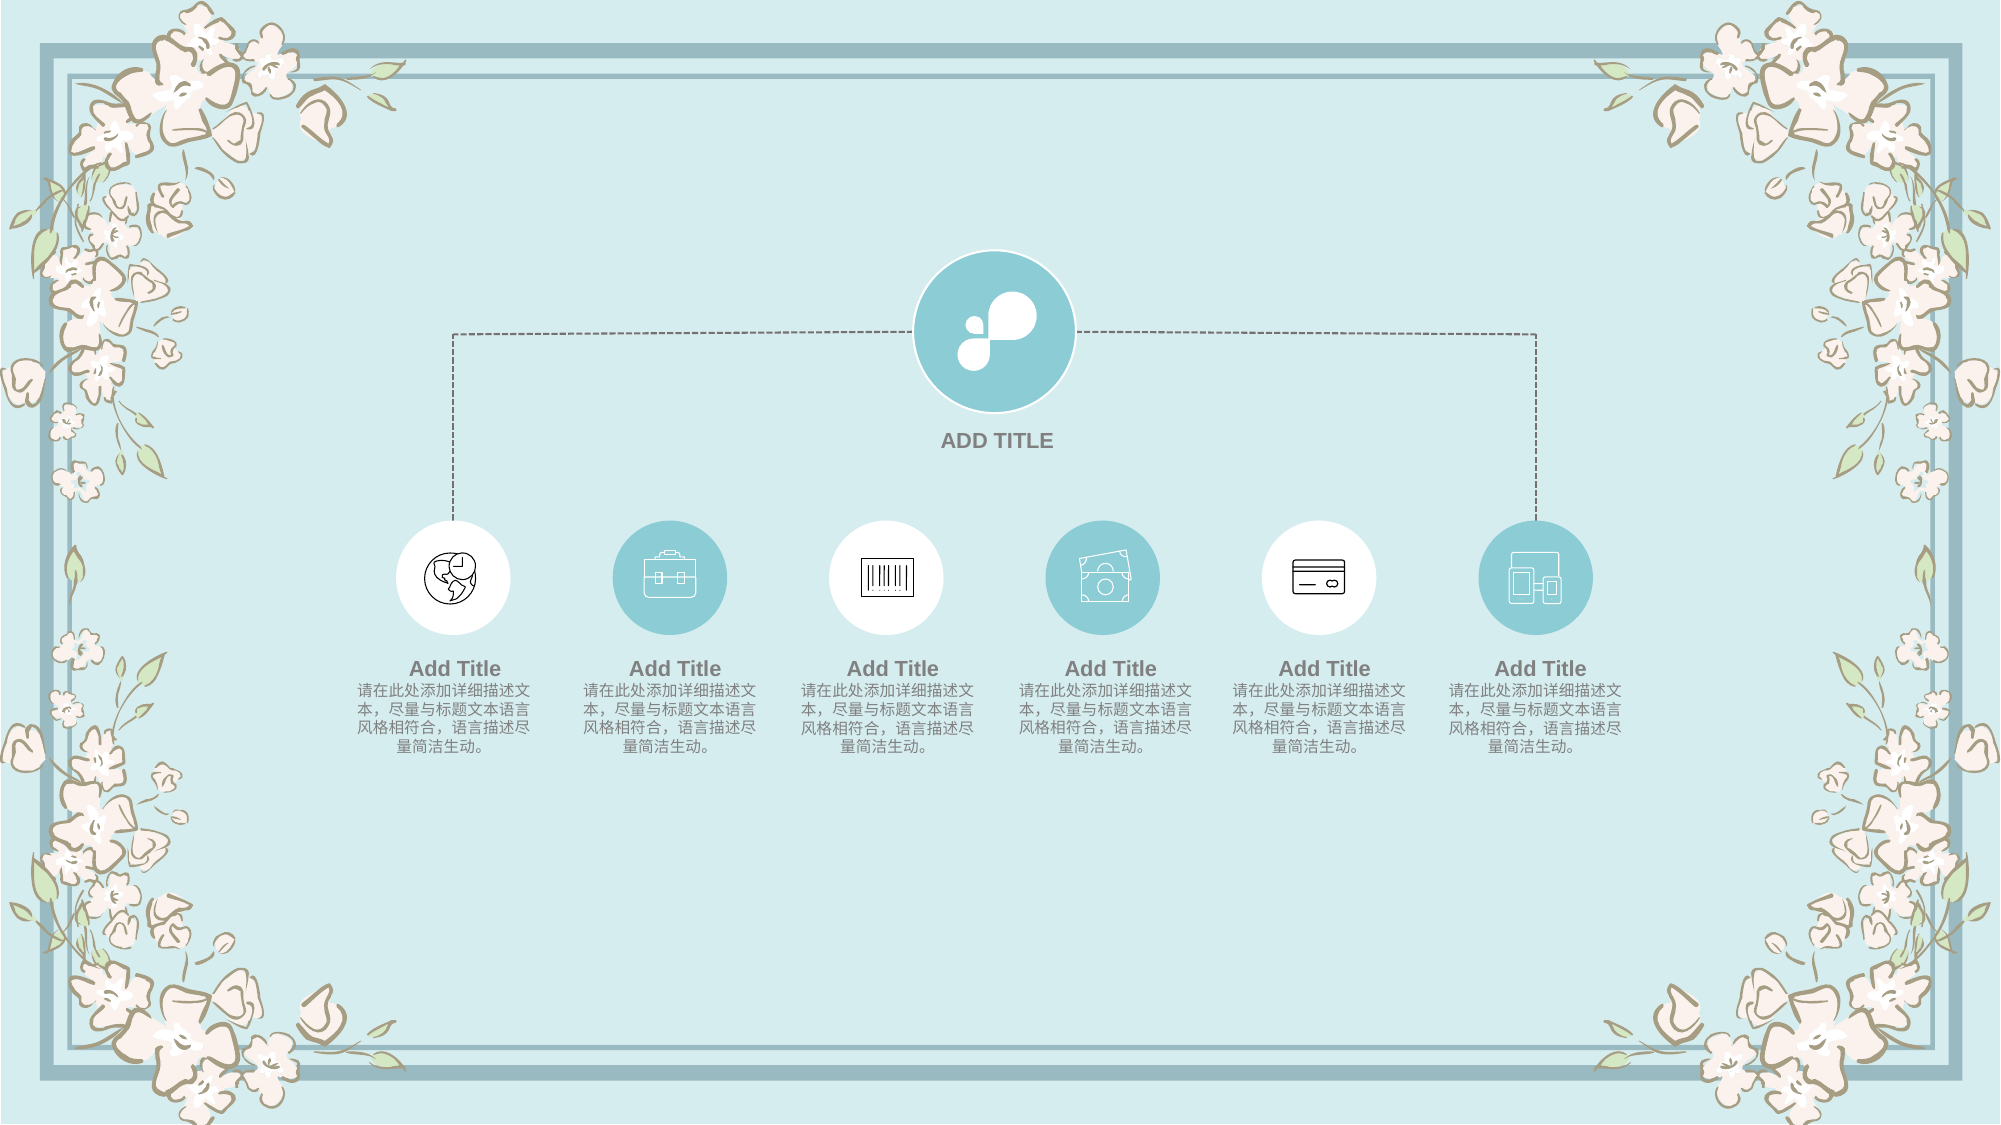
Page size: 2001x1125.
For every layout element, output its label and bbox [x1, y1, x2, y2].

text_box [1083, 331, 1536, 335]
text_box [1432, 520, 1638, 765]
text_box [567, 520, 773, 765]
text_box [1216, 520, 1422, 765]
text_box [1002, 520, 1208, 765]
text_box [784, 520, 990, 765]
text_box [453, 331, 912, 335]
text_box [912, 250, 1083, 454]
text_box [337, 520, 550, 765]
